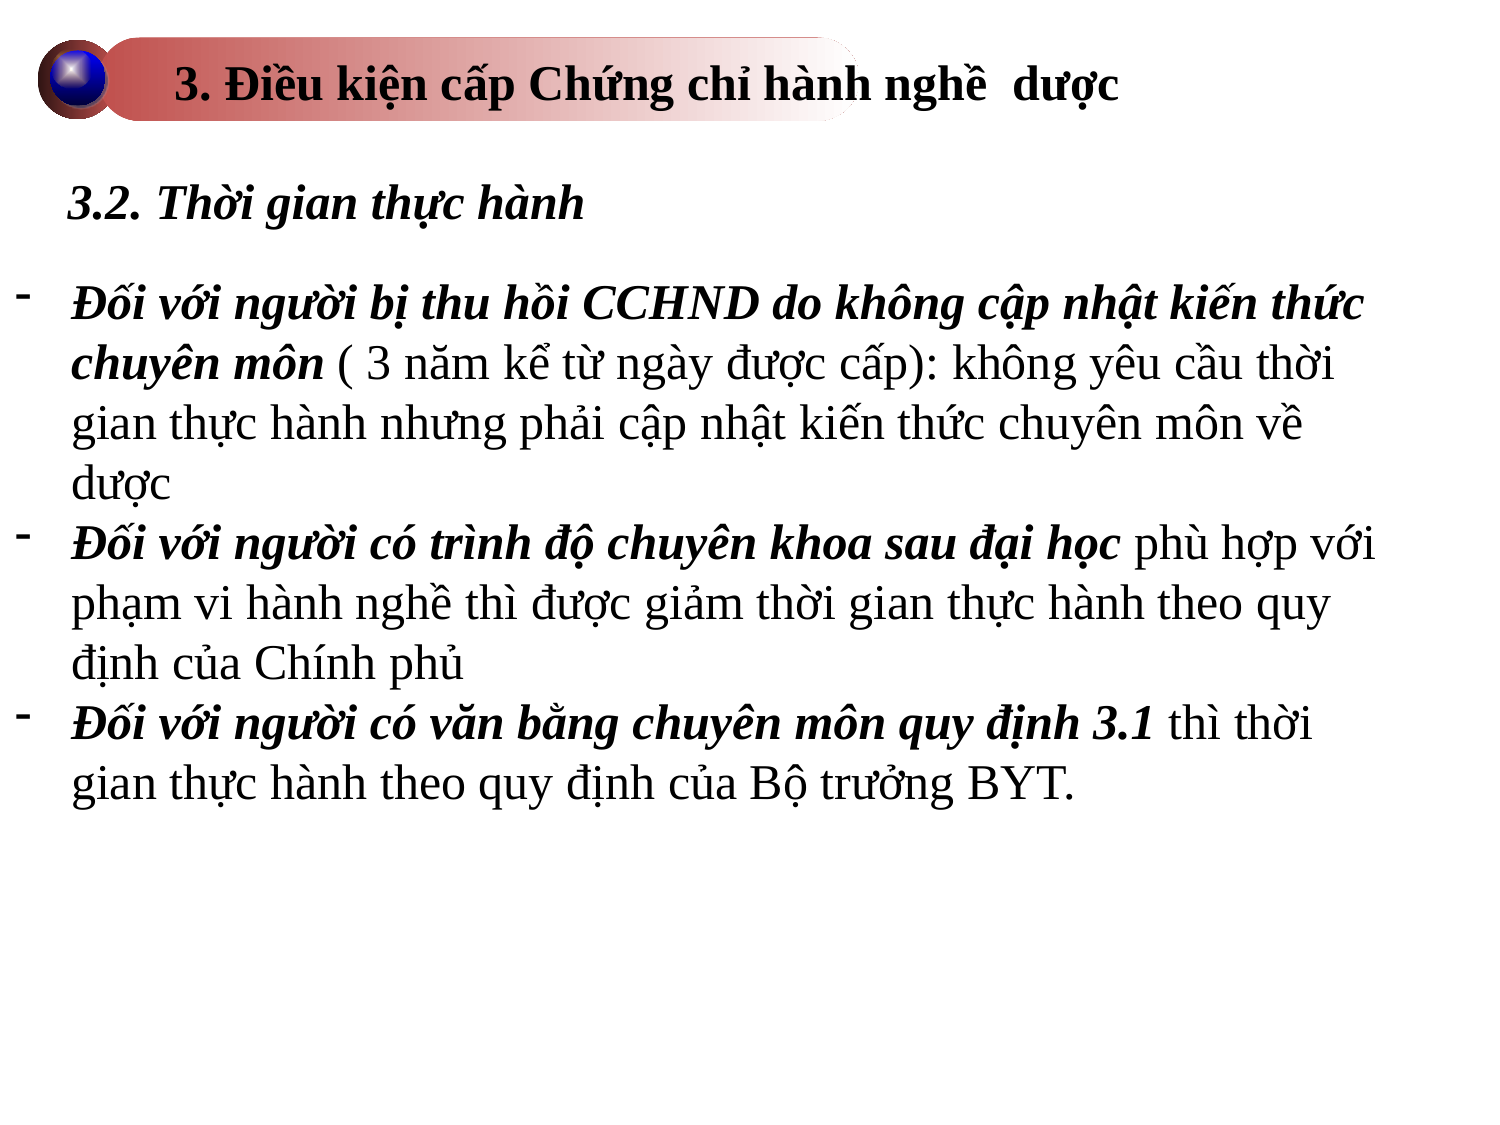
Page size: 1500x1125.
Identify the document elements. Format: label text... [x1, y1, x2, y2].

text_box 3. Điều kiện cấp Chứng chỉ hành nghề dược [863, 43, 1136, 118]
text_box 3.2. Thời gian thực hành [52, 162, 614, 238]
text_box Đối với người bị thu hồi CCHND do không cập nhật kiến thức chuyên môn ( 3 năm kể từ ngày được cấp): không yêu cầu thời gian thực hành nhưng phải cập nhật kiến thức chuyên môn về dược Đối với người có trình độ chuyên khoa sau đại học phù hợp với phạm vi hành nghề thì được giảm thời gian thực hành theo quy định của Chính phủ Đối với người có văn bằng chuyên môn quy định 3.1 thì thời gian thực hành theo quy định của Bộ trưởng BYT. [0, 262, 1413, 818]
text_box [37, 37, 860, 122]
